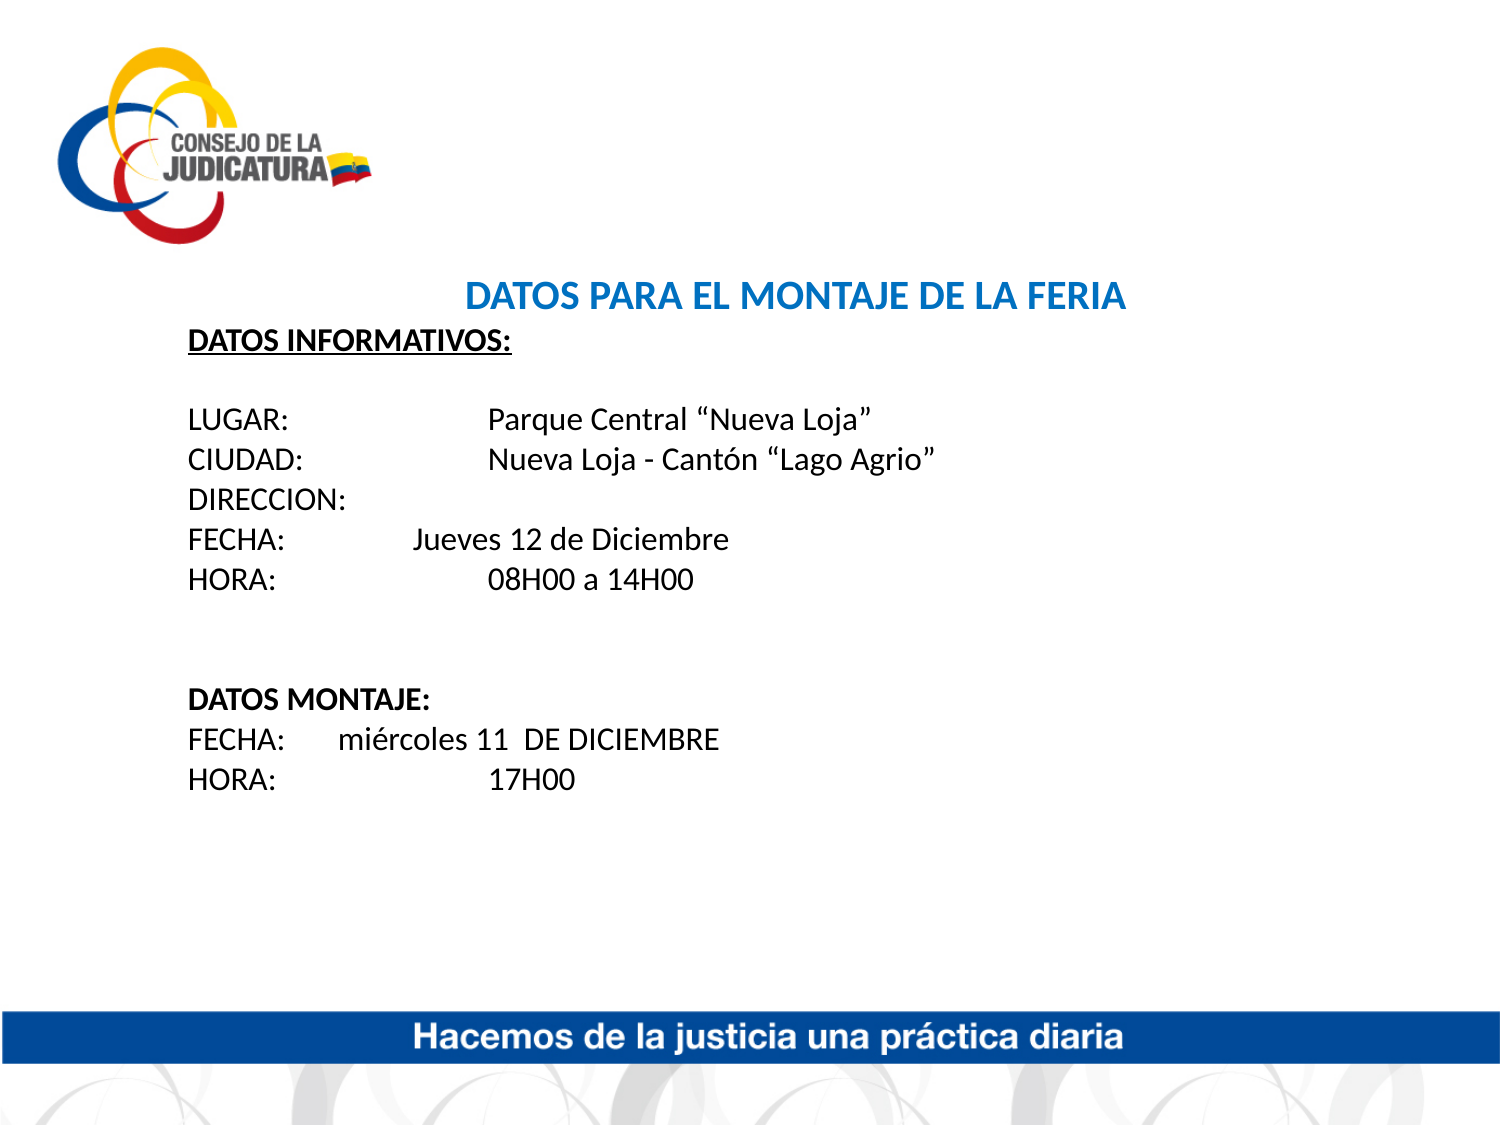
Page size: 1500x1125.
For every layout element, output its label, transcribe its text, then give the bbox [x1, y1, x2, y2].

picture [0, 0, 1500, 1125]
text_box DATOS PARA EL MONTAJE DE LA FERIA DATOS INFORMATIVOS: LUGAR: Parque Central “Nueva Loja” CIUDAD: Nueva Loja - Cantón “Lago Agrio” DIRECCION: FECHA: Jueves 12 de Diciembre HORA: 08H00 a 14H00 DATOS MONTAJE: FECHA: miércoles 11 DE DICIEMBRE HORA: 17H00 [173, 260, 1438, 884]
